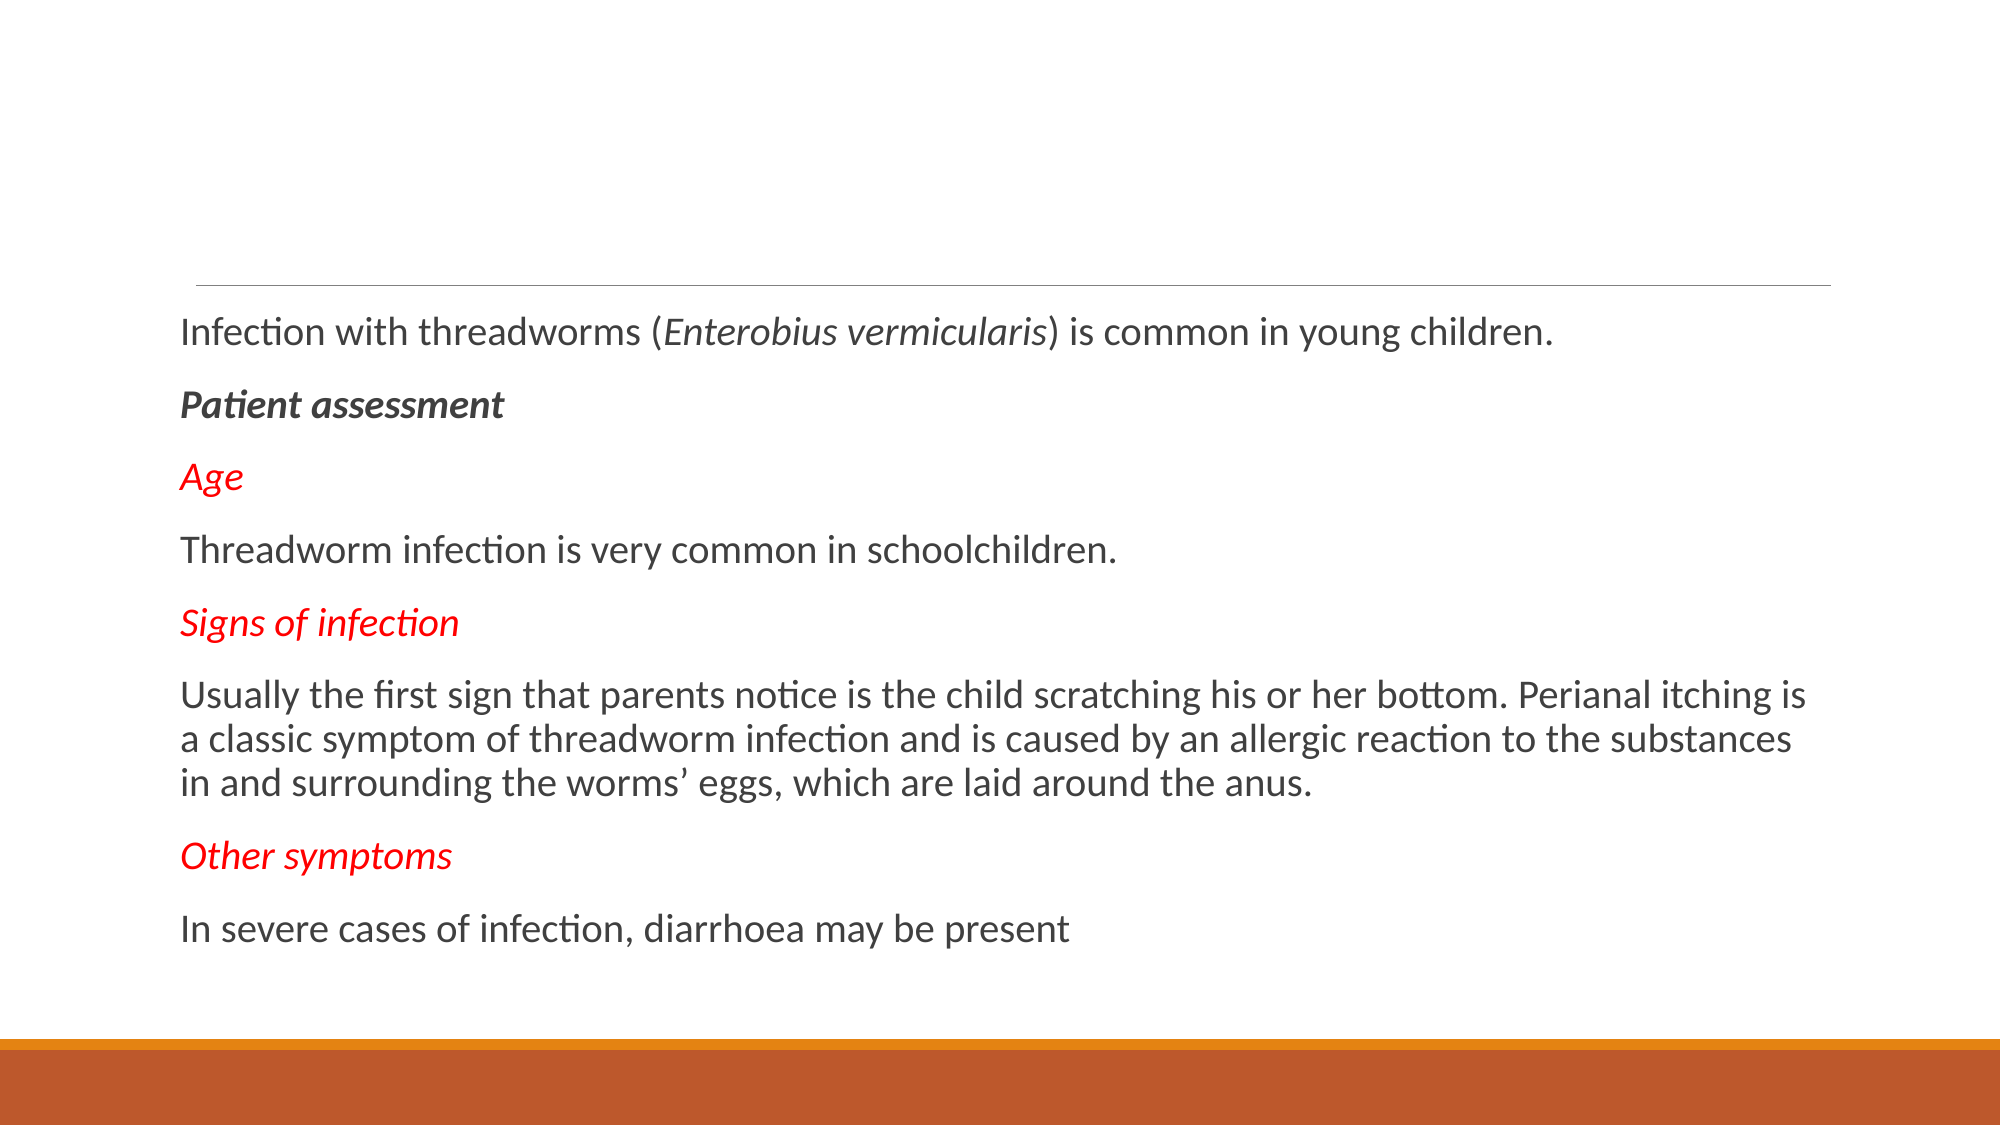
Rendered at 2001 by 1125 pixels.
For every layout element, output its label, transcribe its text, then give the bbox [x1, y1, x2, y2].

list Infection with threadworms (Enterobius vermicularis) is common in young children. Patient assessment Age Threadworm infection is very common in schoolchildren. Signs of infection Usually the first sign that parents notice is the child scratching his or her bottom. Perianal itching is a classic symptom of threadworm infection and is caused by an allergic reaction to the substances in and surrounding the worms’ eggs, which are laid around the anus. Other symptoms In severe cases of infection, diarrhoea may be present [180, 302, 1830, 963]
